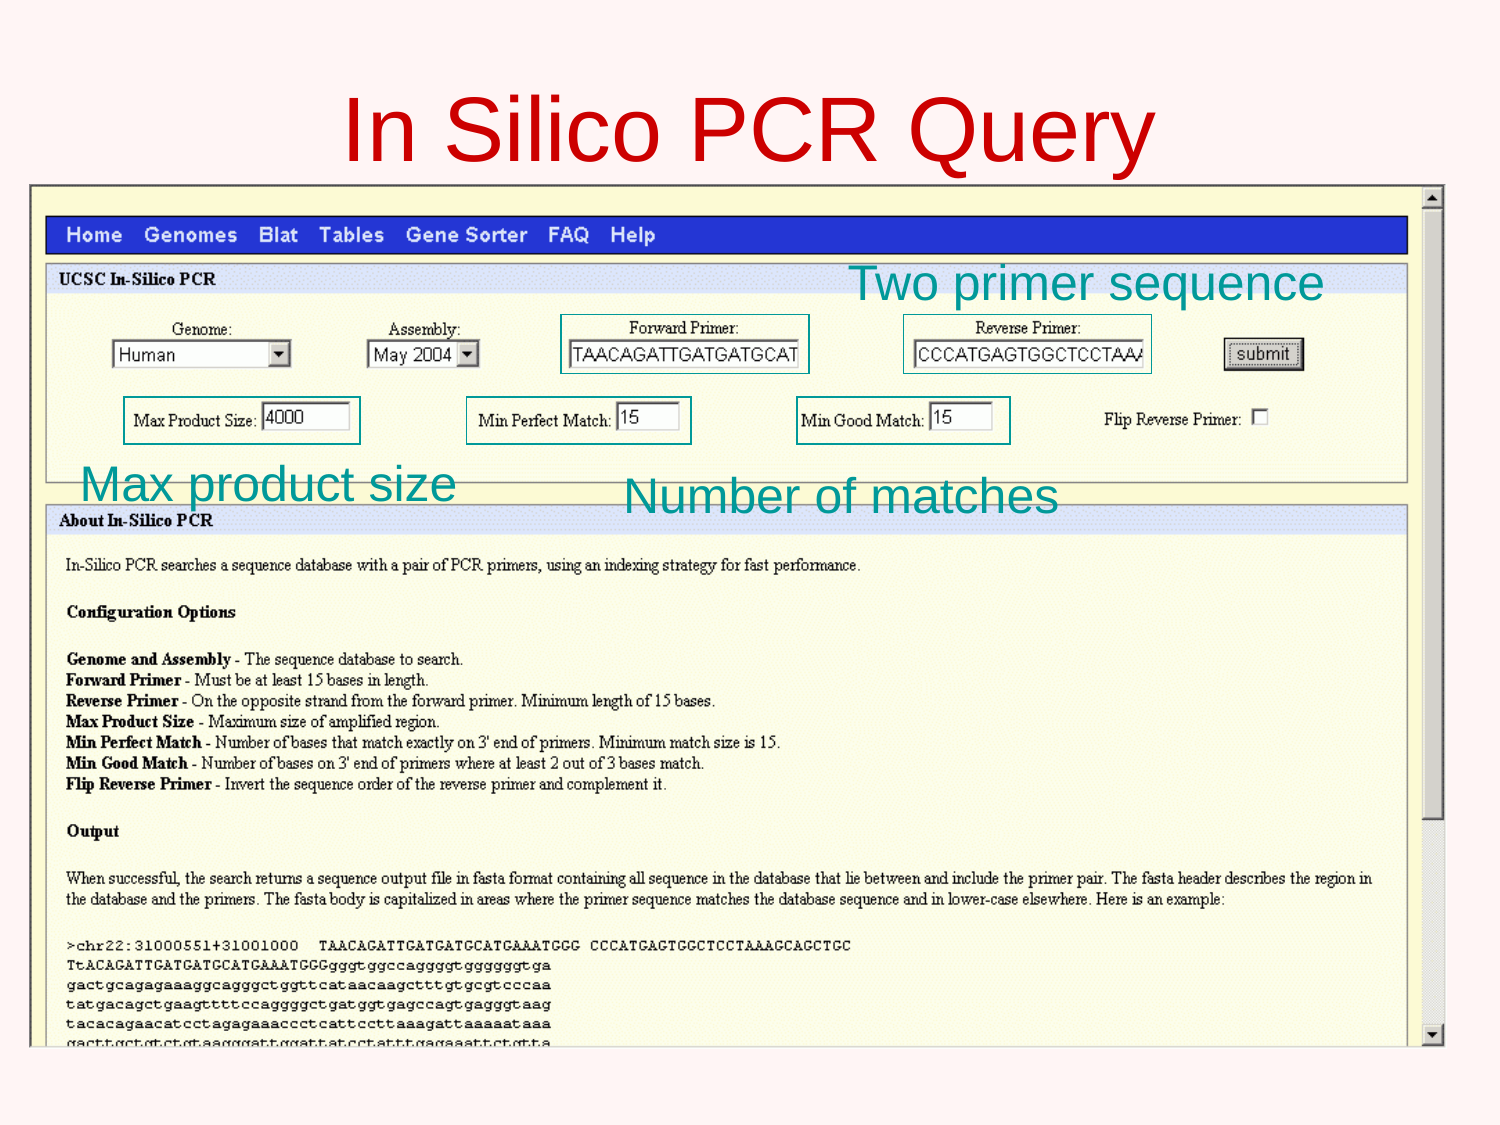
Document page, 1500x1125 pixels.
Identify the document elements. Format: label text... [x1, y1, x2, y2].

title In Silico PCR Query [112, 31, 1388, 183]
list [29, 184, 1447, 1049]
